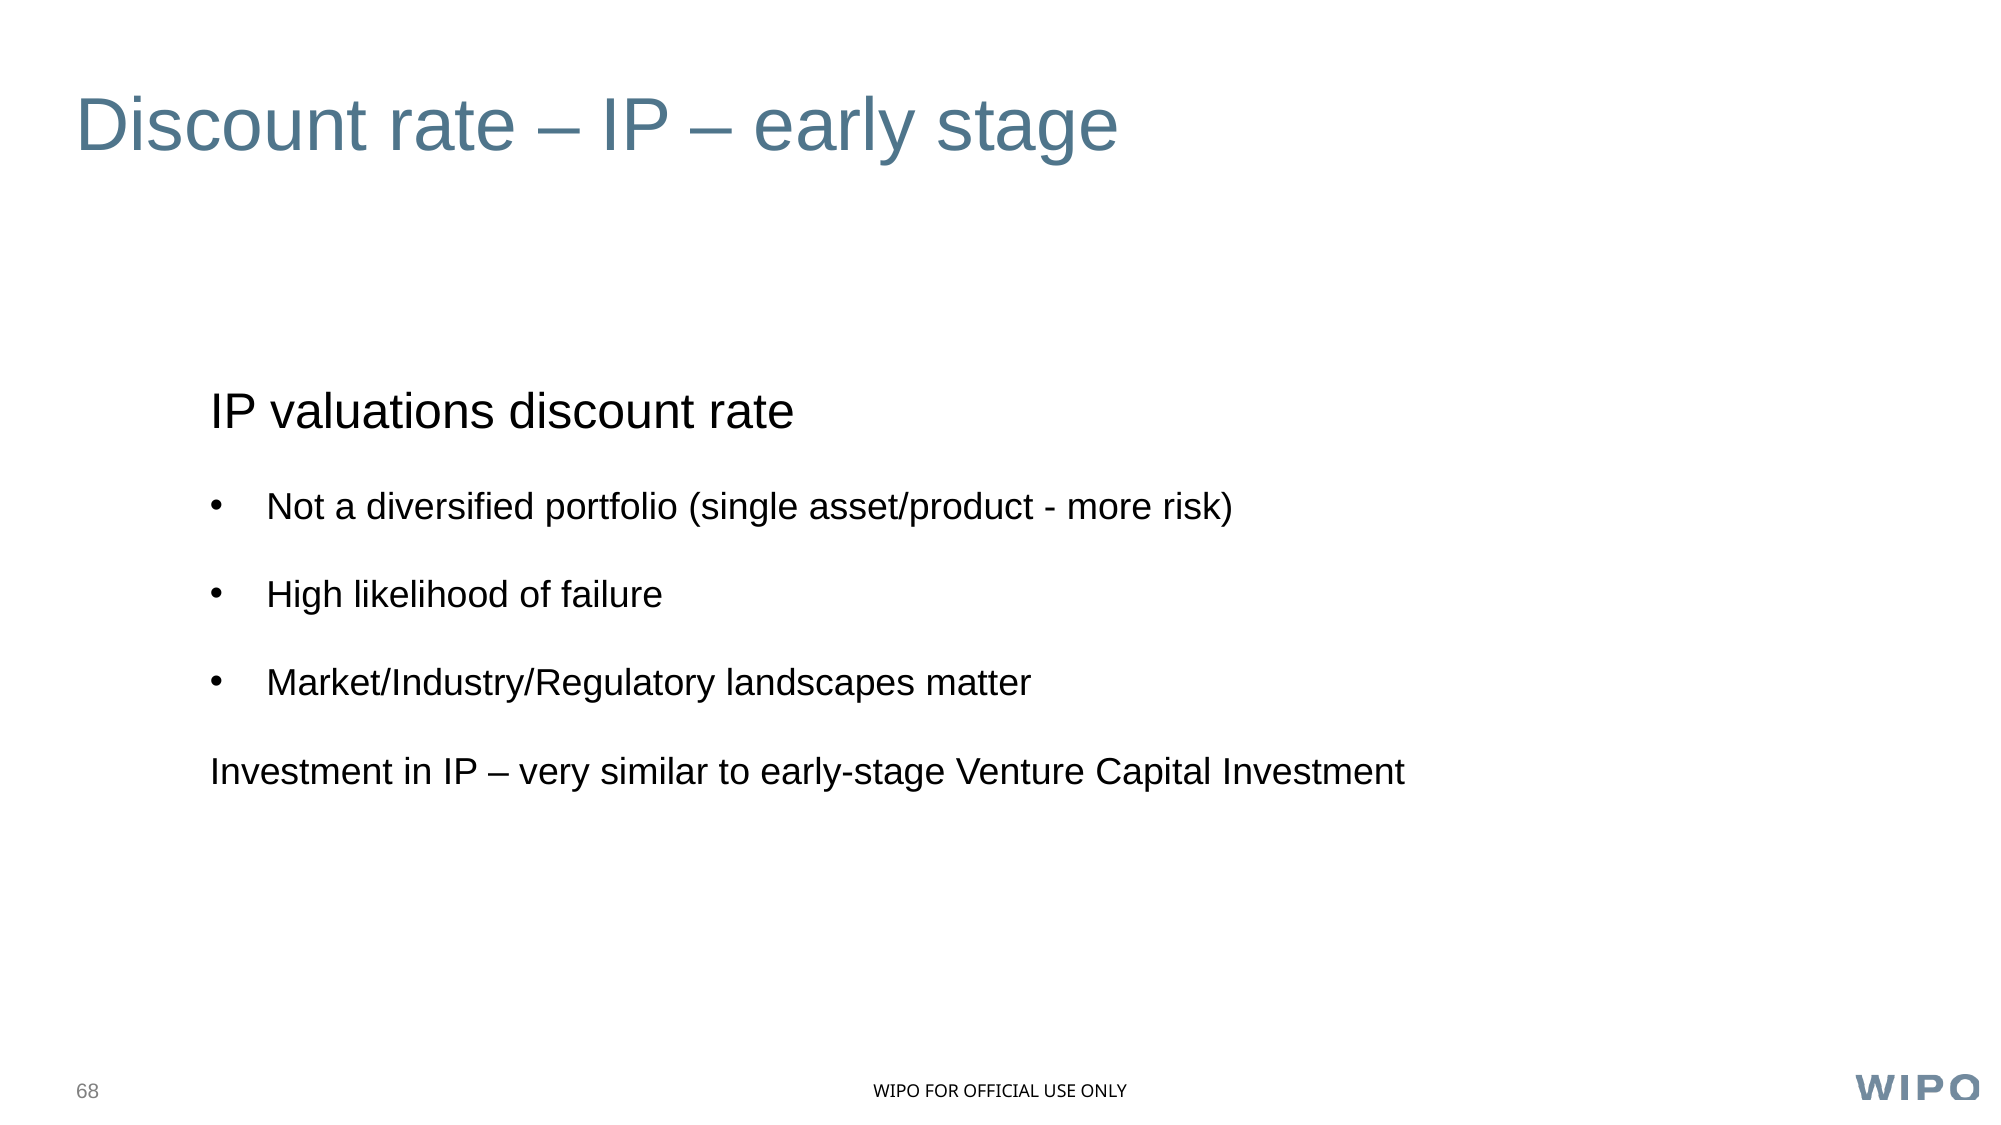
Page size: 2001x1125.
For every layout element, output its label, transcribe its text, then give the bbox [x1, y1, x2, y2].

title Discount rate – IP – early stage [60, 77, 1786, 296]
list IP valuations discount rate Not a diversified portfolio (single asset/product - more risk) High likelihood of failure Market/Industry/Regulatory landscapes matter Investment in IP – very similar to early-stage Venture Capital Investment [194, 340, 1920, 974]
